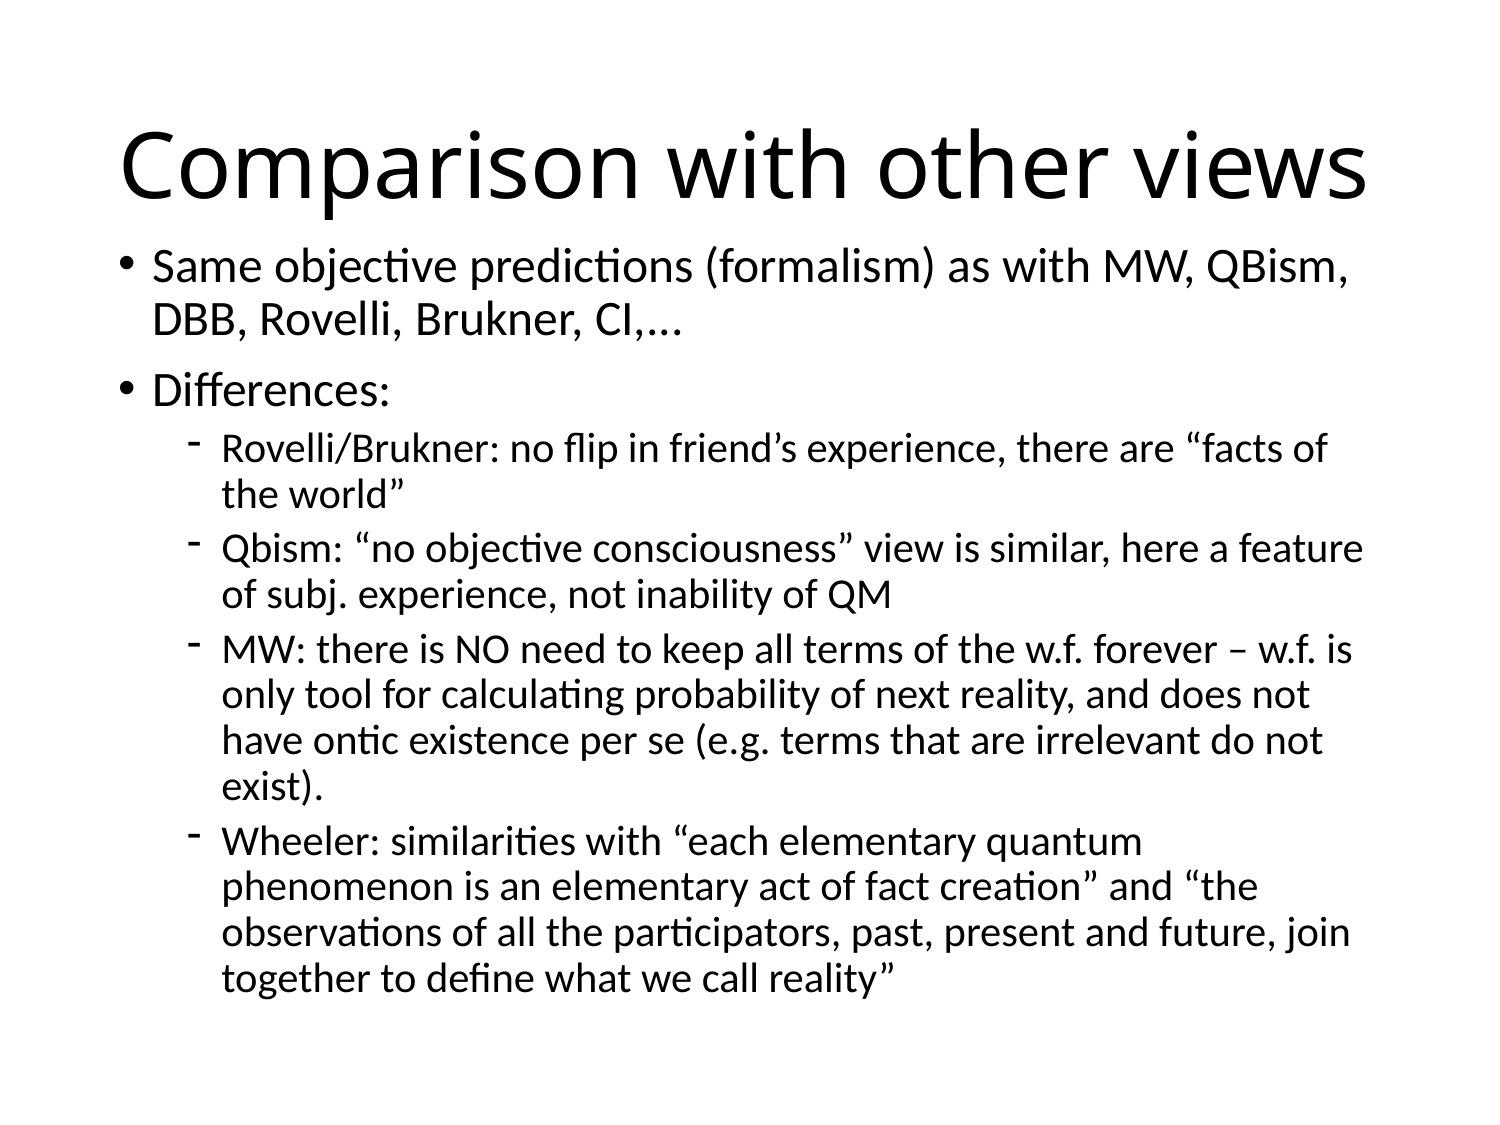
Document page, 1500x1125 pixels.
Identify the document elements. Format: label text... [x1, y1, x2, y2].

title Comparison with other views [103, 59, 1397, 231]
list Same objective predictions (formalism) as with MW, QBism, DBB, Rovelli, Brukner, CI,... Differences: Rovelli/Brukner: no flip in friend’s experience, there are “facts of the world” Qbism: “no objective consciousness” view is similar, here a feature of subj. experience, not inability of QM MW: there is NO need to keep all terms of the w.f. forever – w.f. is only tool for calculating probability of next reality, and does not have ontic existence per se (e.g. terms that are irrelevant do not exist). Wheeler: similarities with “each elementary quantum phenomenon is an elementary act of fact creation” and “the observations of all the participators, past, present and future, join together to define what we call reality” [103, 231, 1397, 1014]
